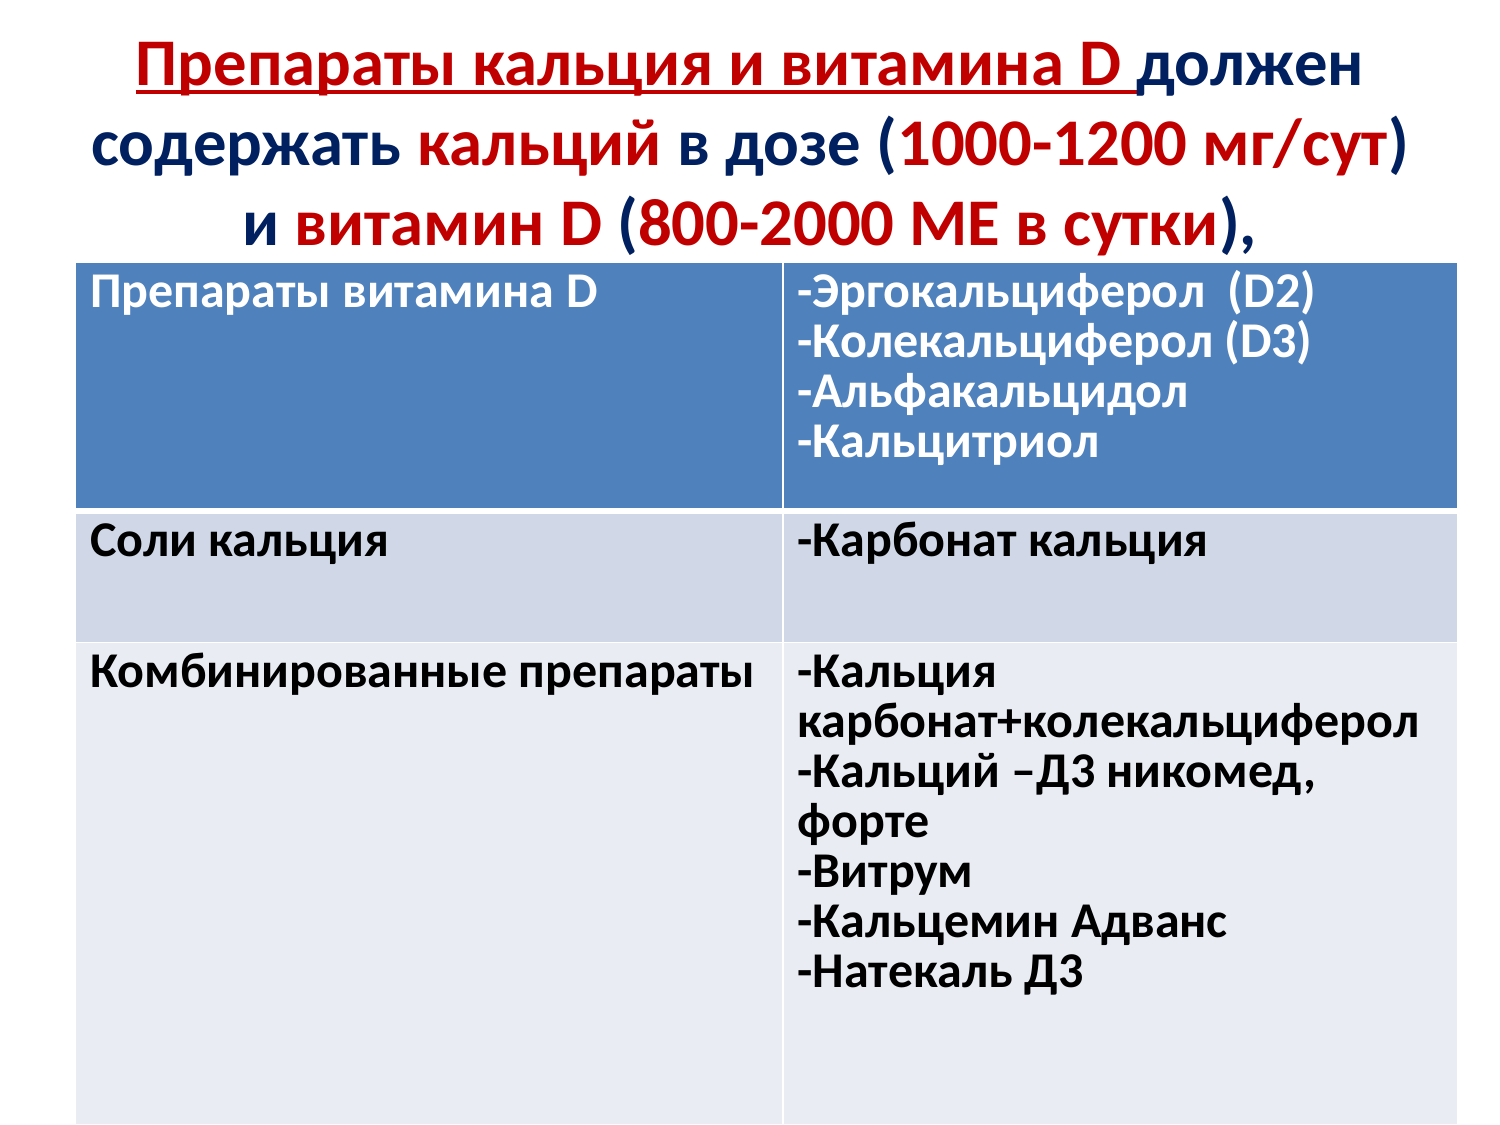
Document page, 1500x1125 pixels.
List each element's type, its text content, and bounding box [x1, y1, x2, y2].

table_header Препараты витамина D [76, 263, 782, 508]
table_cell Соли кальция [76, 514, 782, 642]
table_cell Комбинированные препараты [76, 643, 782, 1124]
table_cell -Карбонат кальция [784, 514, 1457, 642]
table_header -Эргокальциферол (D2) -Колекальциферол (D3) -Альфакальцидол -Кальцитриол [784, 263, 1457, 508]
table_cell -Кальция карбонат+колекальциферол -Кальций –Д3 никомед, форте -Витрум -Кальцемин Адванс -Натекаль Д3 [784, 643, 1457, 1124]
title Препараты кальция и витамина D должен содержать кальций в дозе (1000-1200 мг/сут) и витамин D (800-2000 МЕ в сутки), [75, 45, 1425, 233]
